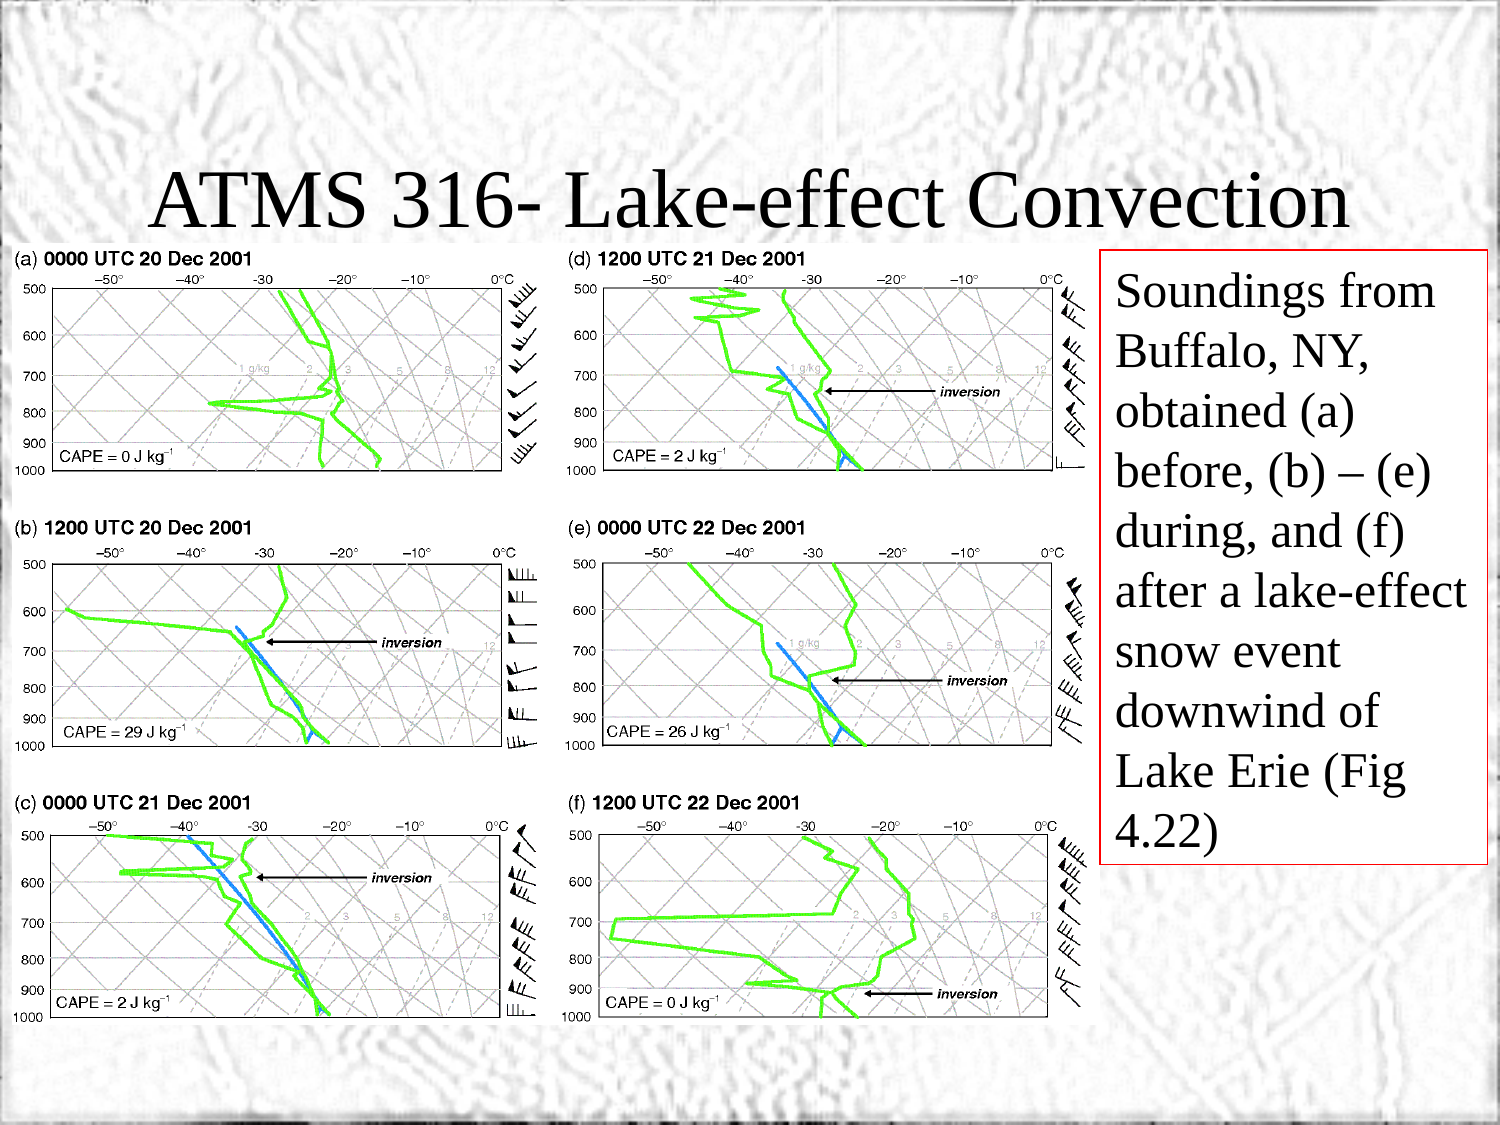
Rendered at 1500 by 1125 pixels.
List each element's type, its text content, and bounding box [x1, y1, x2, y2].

title ATMS 316- Lake-effect Convection [112, 99, 1388, 249]
picture [0, 0, 1500, 1125]
text_box Soundings from Buffalo, NY, obtained (a) before, (b) – (e) during, and (f) after a lake-effect snow event downwind of Lake Erie (Fig 4.22) [1104, 249, 1488, 865]
